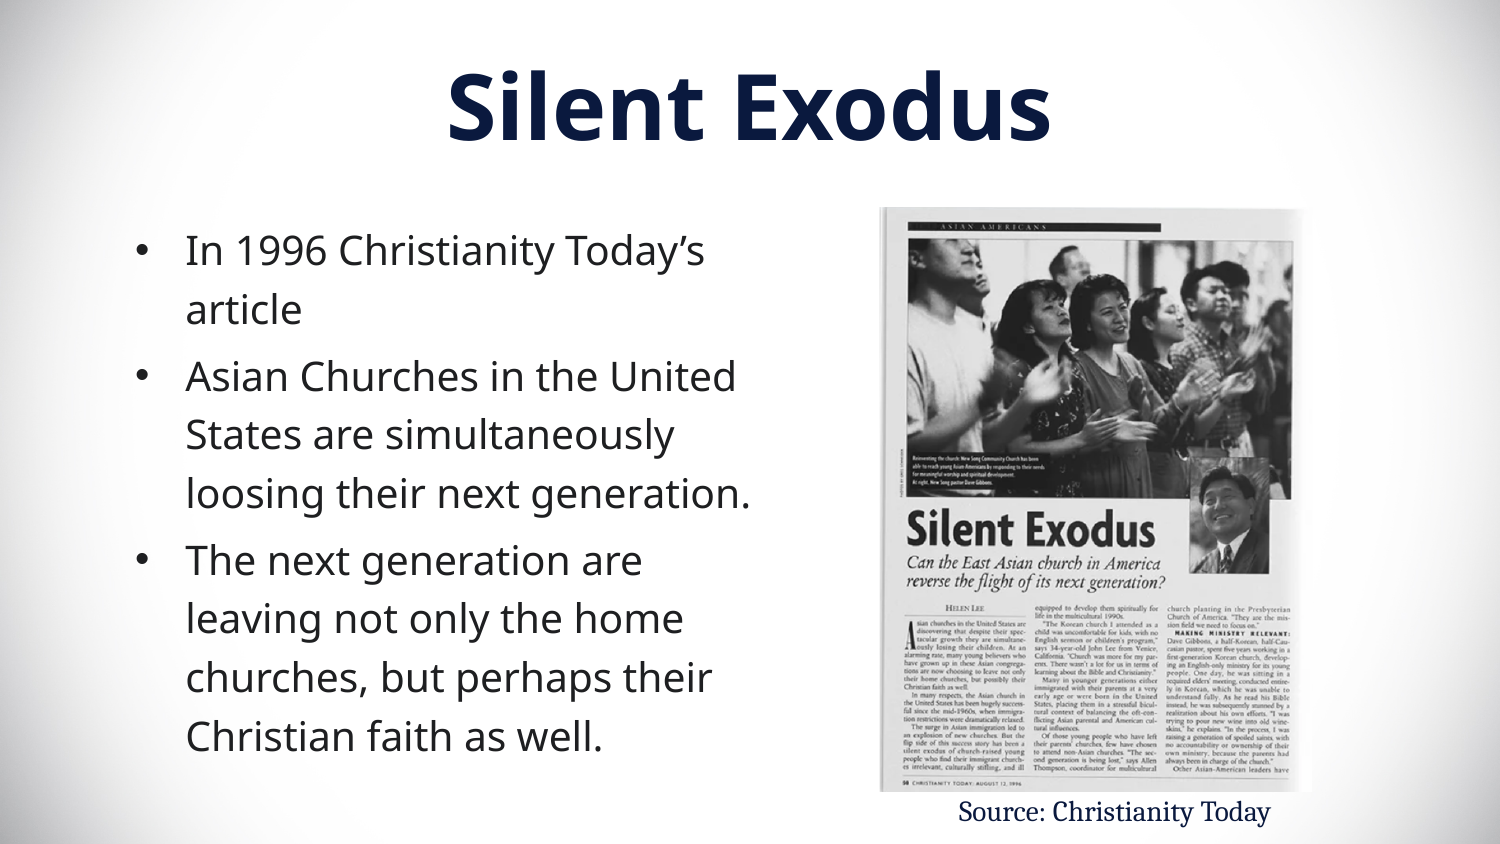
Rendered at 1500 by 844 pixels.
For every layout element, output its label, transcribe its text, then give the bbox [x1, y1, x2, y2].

text_box Source: Christianity Today [944, 784, 1440, 835]
picture [0, 0, 1500, 844]
text_box [24, 313, 799, 844]
list In 1996 Christianity Today’s article Asian Churches in the United States are simultaneously loosing their next generation. The next generation are leaving not only the home churches, but perhaps their Christian faith as well. [120, 207, 783, 313]
title Silent Exodus [75, 33, 1425, 175]
